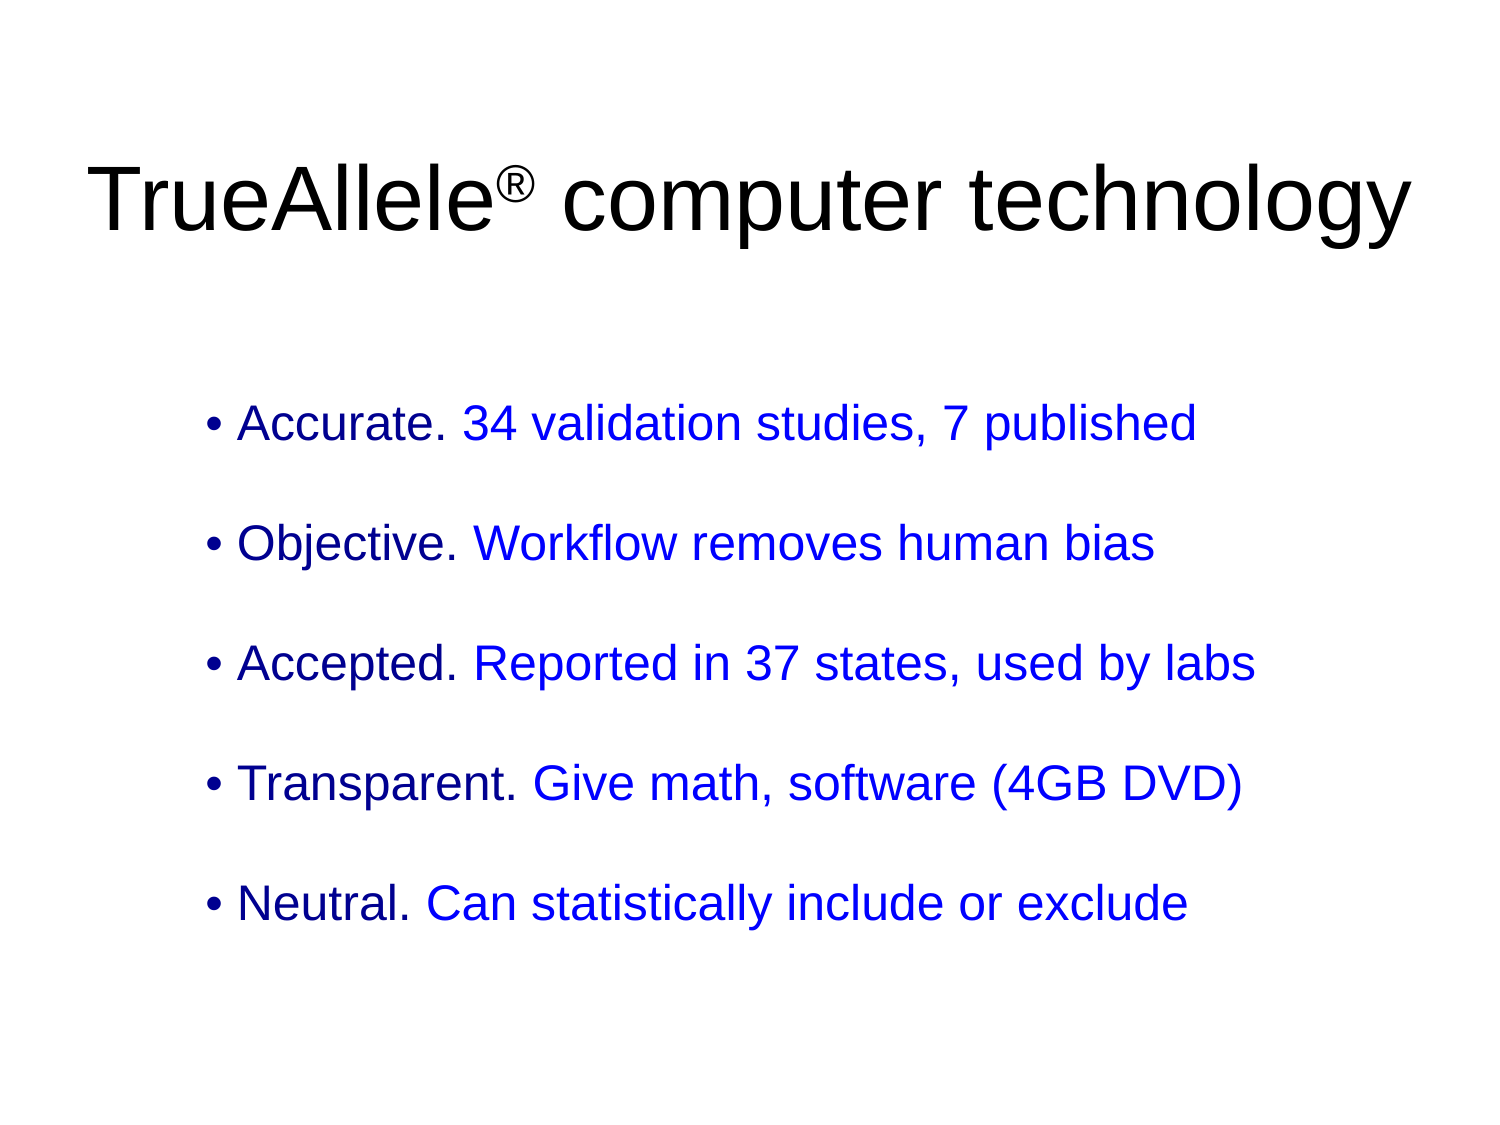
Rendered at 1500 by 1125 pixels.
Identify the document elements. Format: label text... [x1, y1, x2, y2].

title TrueAllele® computer technology [0, 99, 1500, 288]
text_box • Accurate. 34 validation studies, 7 published • Objective. Workflow removes human bias • Accepted. Reported in 37 states, used by labs • Transparent. Give math, software (4GB DVD) • Neutral. Can statistically include or exclude [190, 383, 1301, 938]
